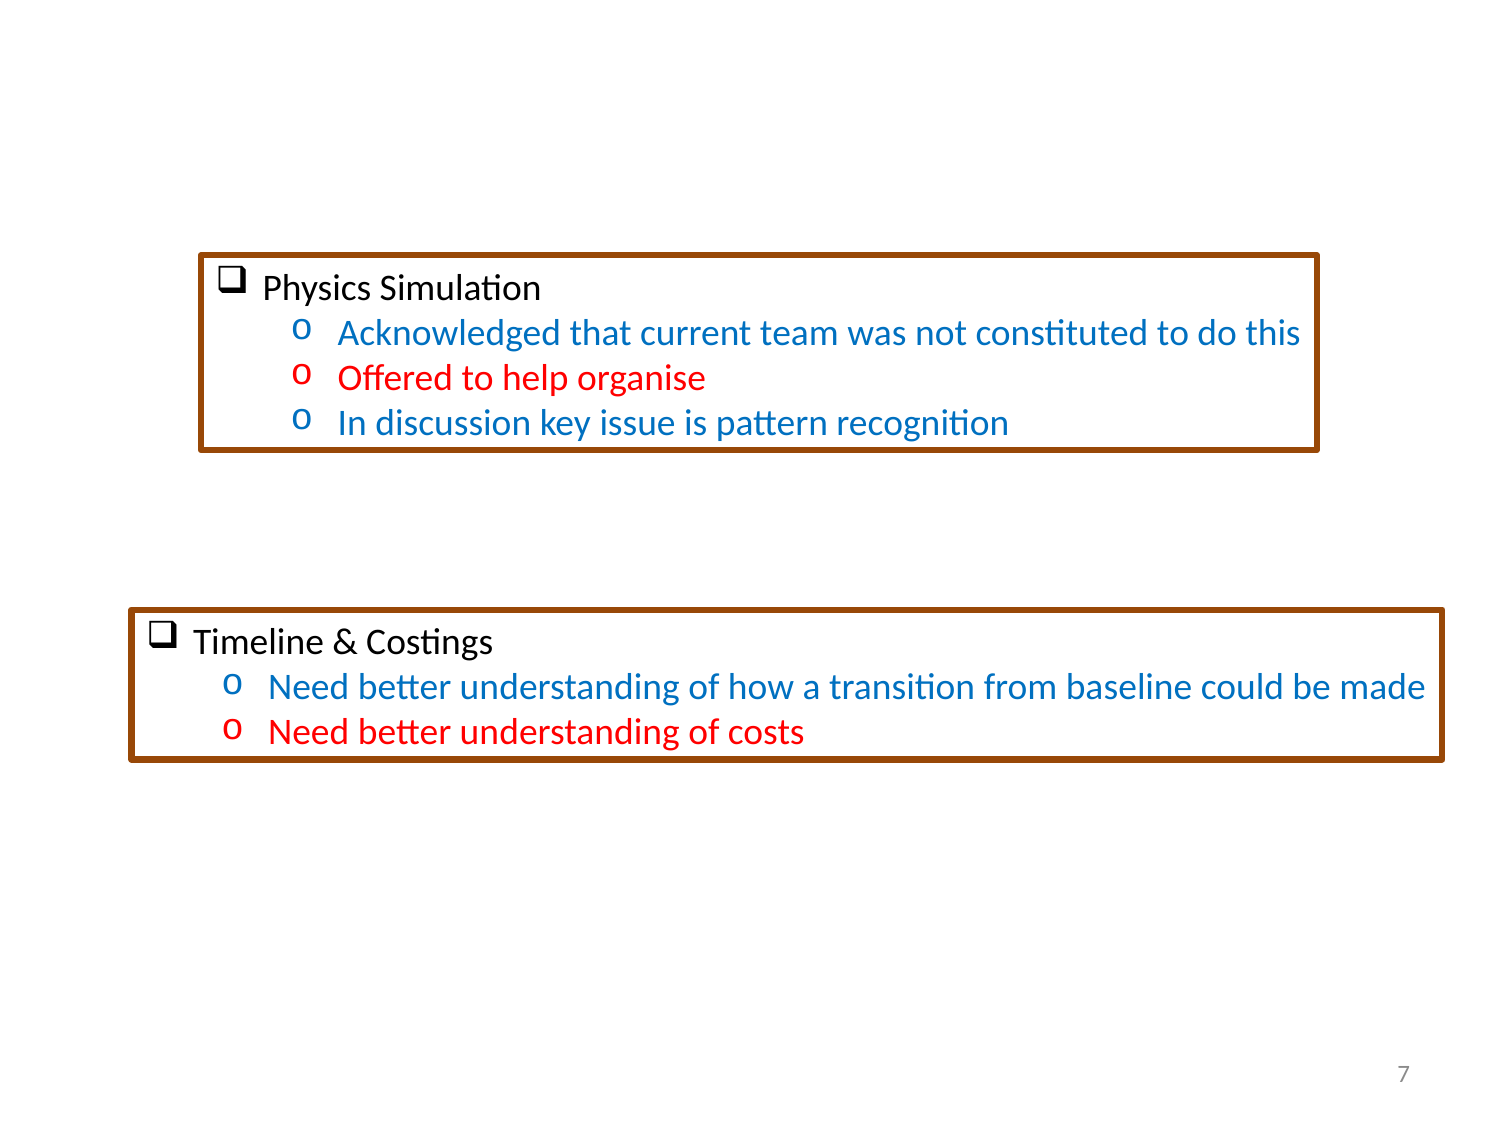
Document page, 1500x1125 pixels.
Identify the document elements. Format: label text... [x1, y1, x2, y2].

text_box Timeline & Costings Need better understanding of how a transition from baseline could be made Need better understanding of costs [131, 609, 1443, 760]
slide_number 7 [1074, 1042, 1425, 1103]
text_box Physics Simulation Acknowledged that current team was not constituted to do this Offered to help organise In discussion key issue is pattern recognition [200, 255, 1317, 451]
